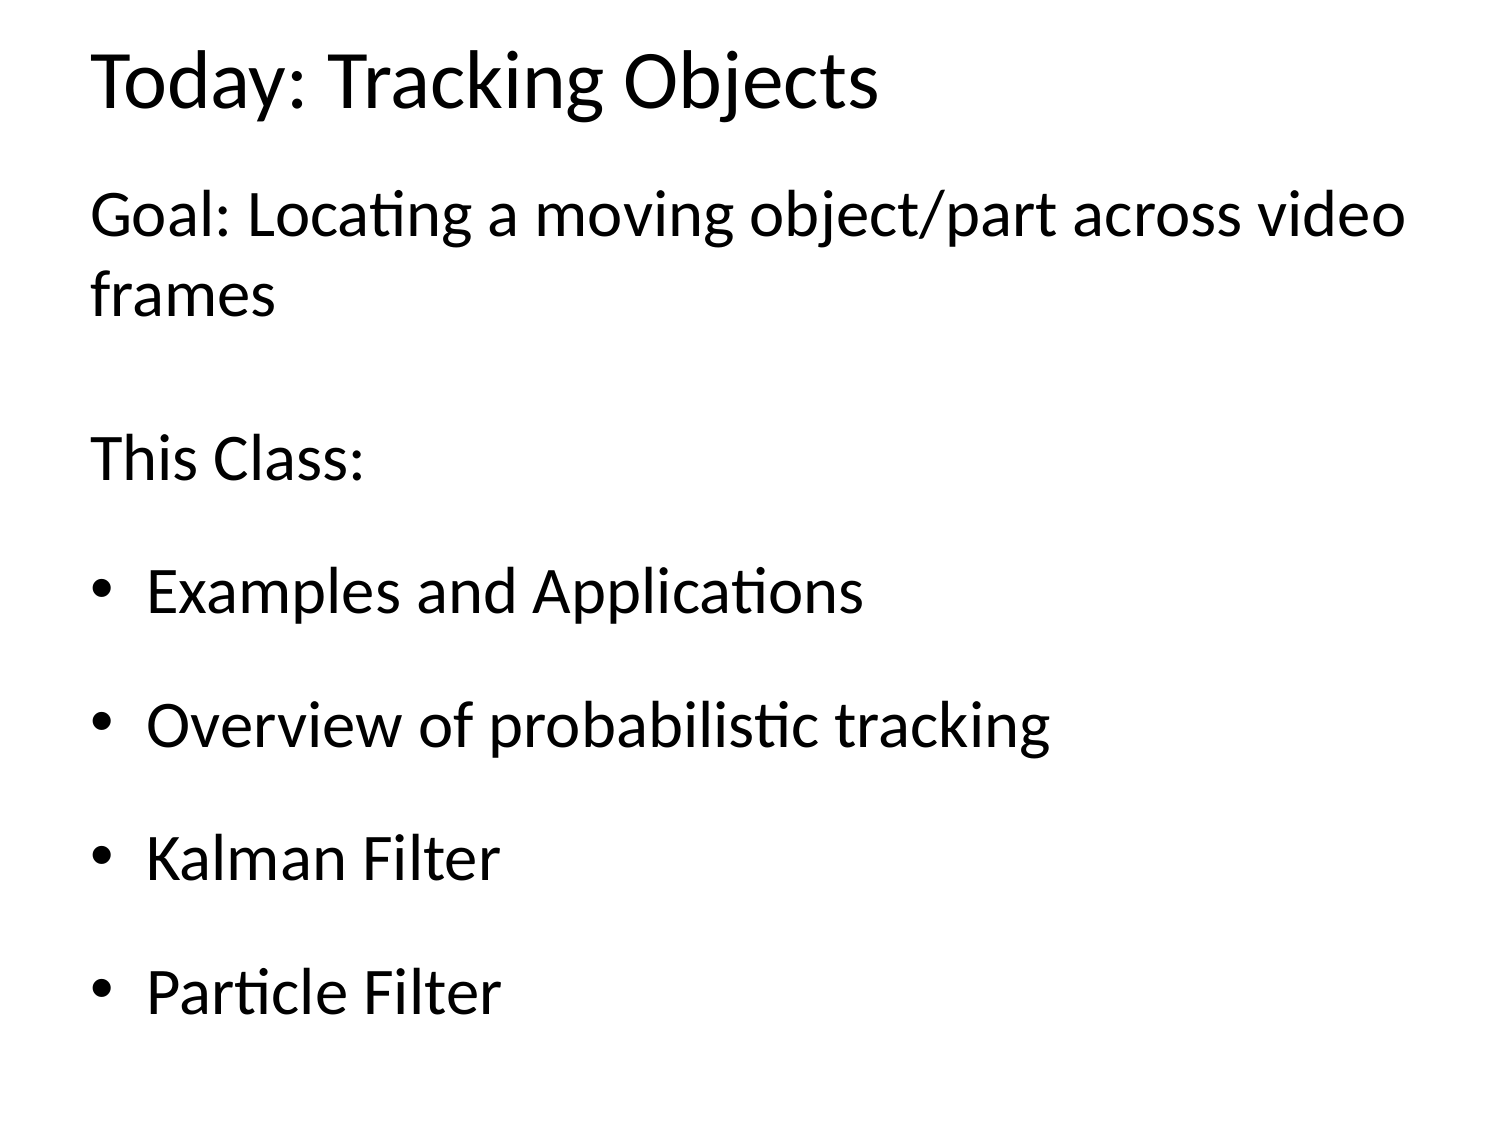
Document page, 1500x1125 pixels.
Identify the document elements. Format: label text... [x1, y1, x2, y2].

list Goal: Locating a moving object/part across video frames This Class: Examples and Applications Overview of probabilistic tracking Kalman Filter Particle Filter [74, 162, 1426, 1125]
title Today: Tracking Objects [74, 0, 1426, 151]
